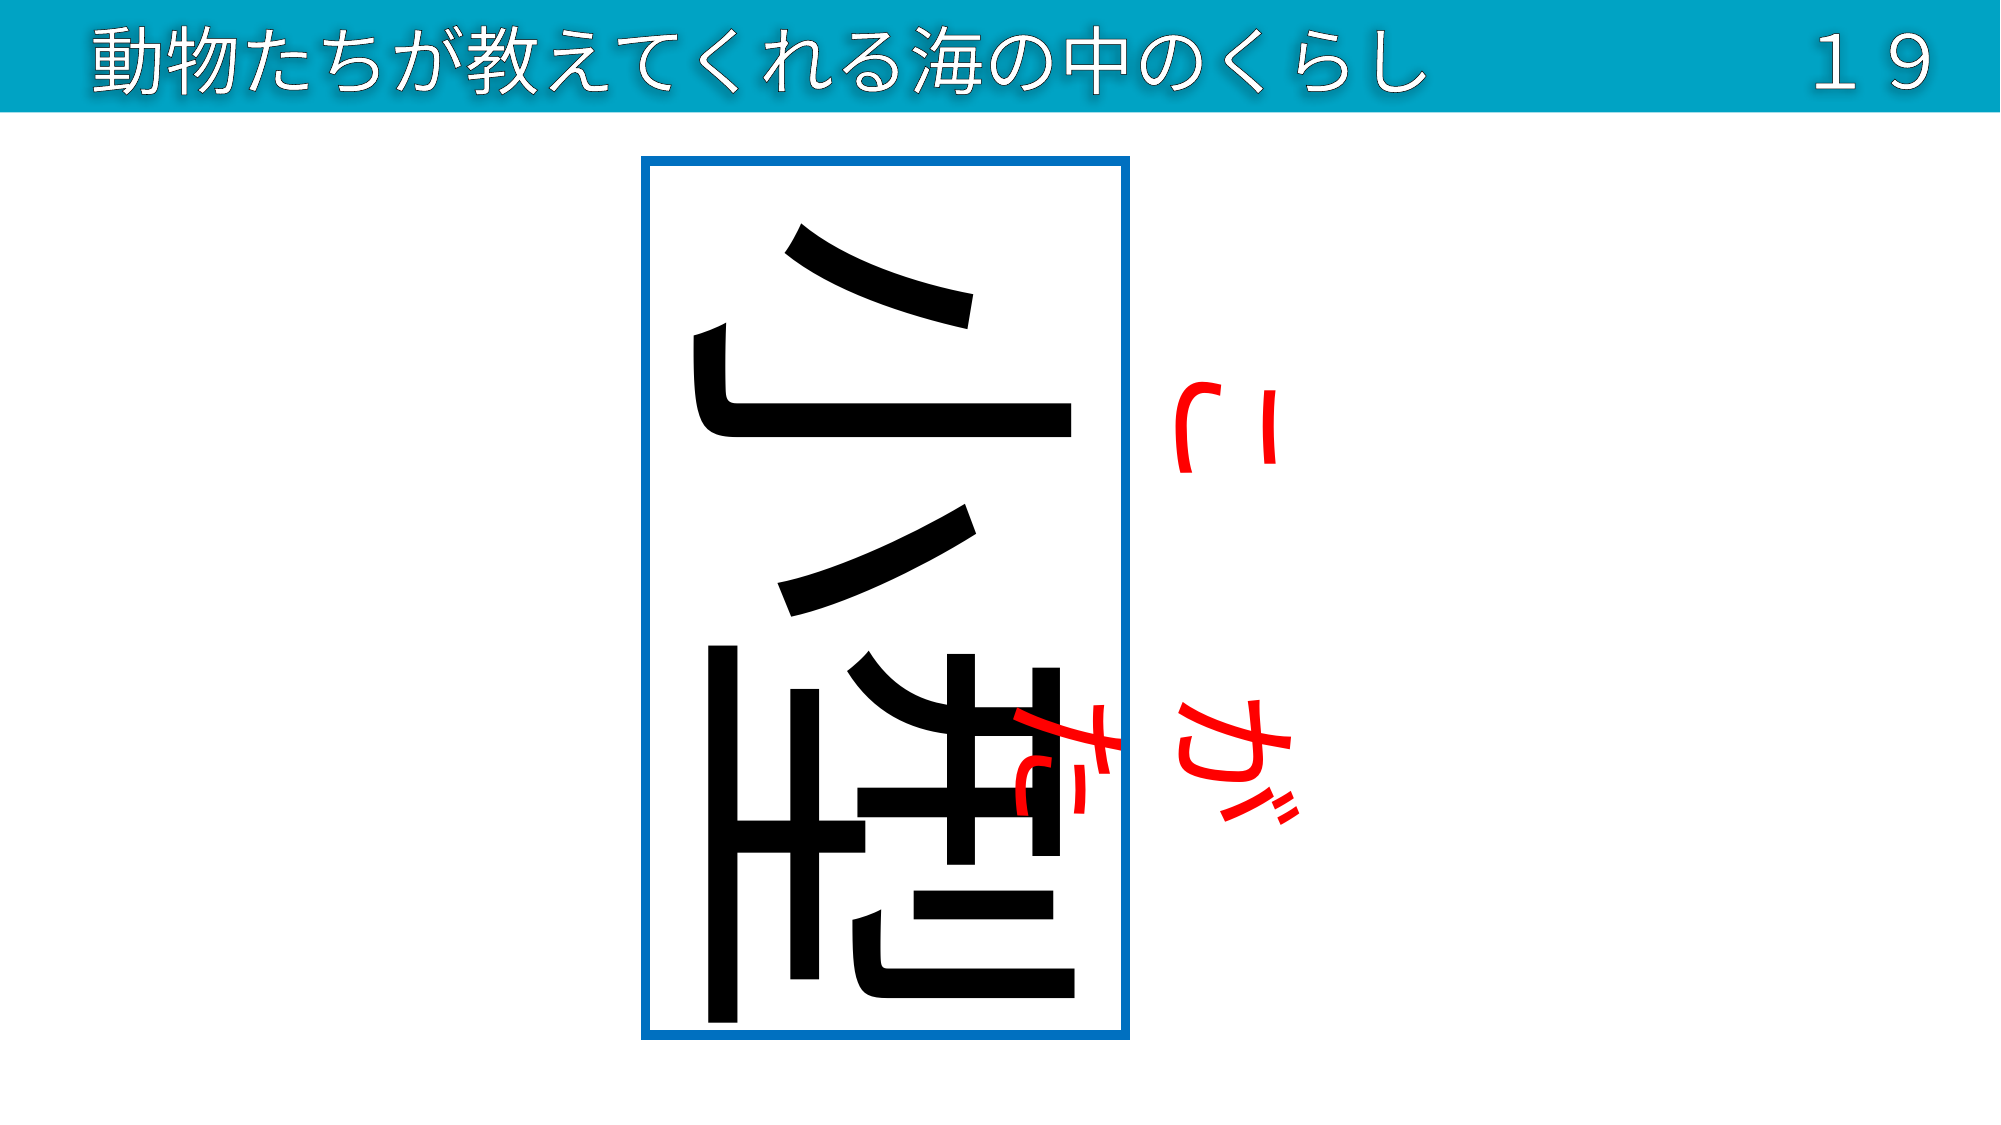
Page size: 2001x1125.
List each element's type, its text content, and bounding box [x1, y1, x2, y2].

text_box がた [1131, 677, 1328, 970]
text_box 小型 [616, 195, 1152, 1125]
text_box [0, 0, 2000, 113]
text_box こ [1127, 343, 1325, 498]
text_box 動物たちが教えてくれる海の中のくらし [75, 6, 1461, 112]
text_box [644, 160, 1127, 1036]
text_box １９ [1782, 6, 1963, 112]
